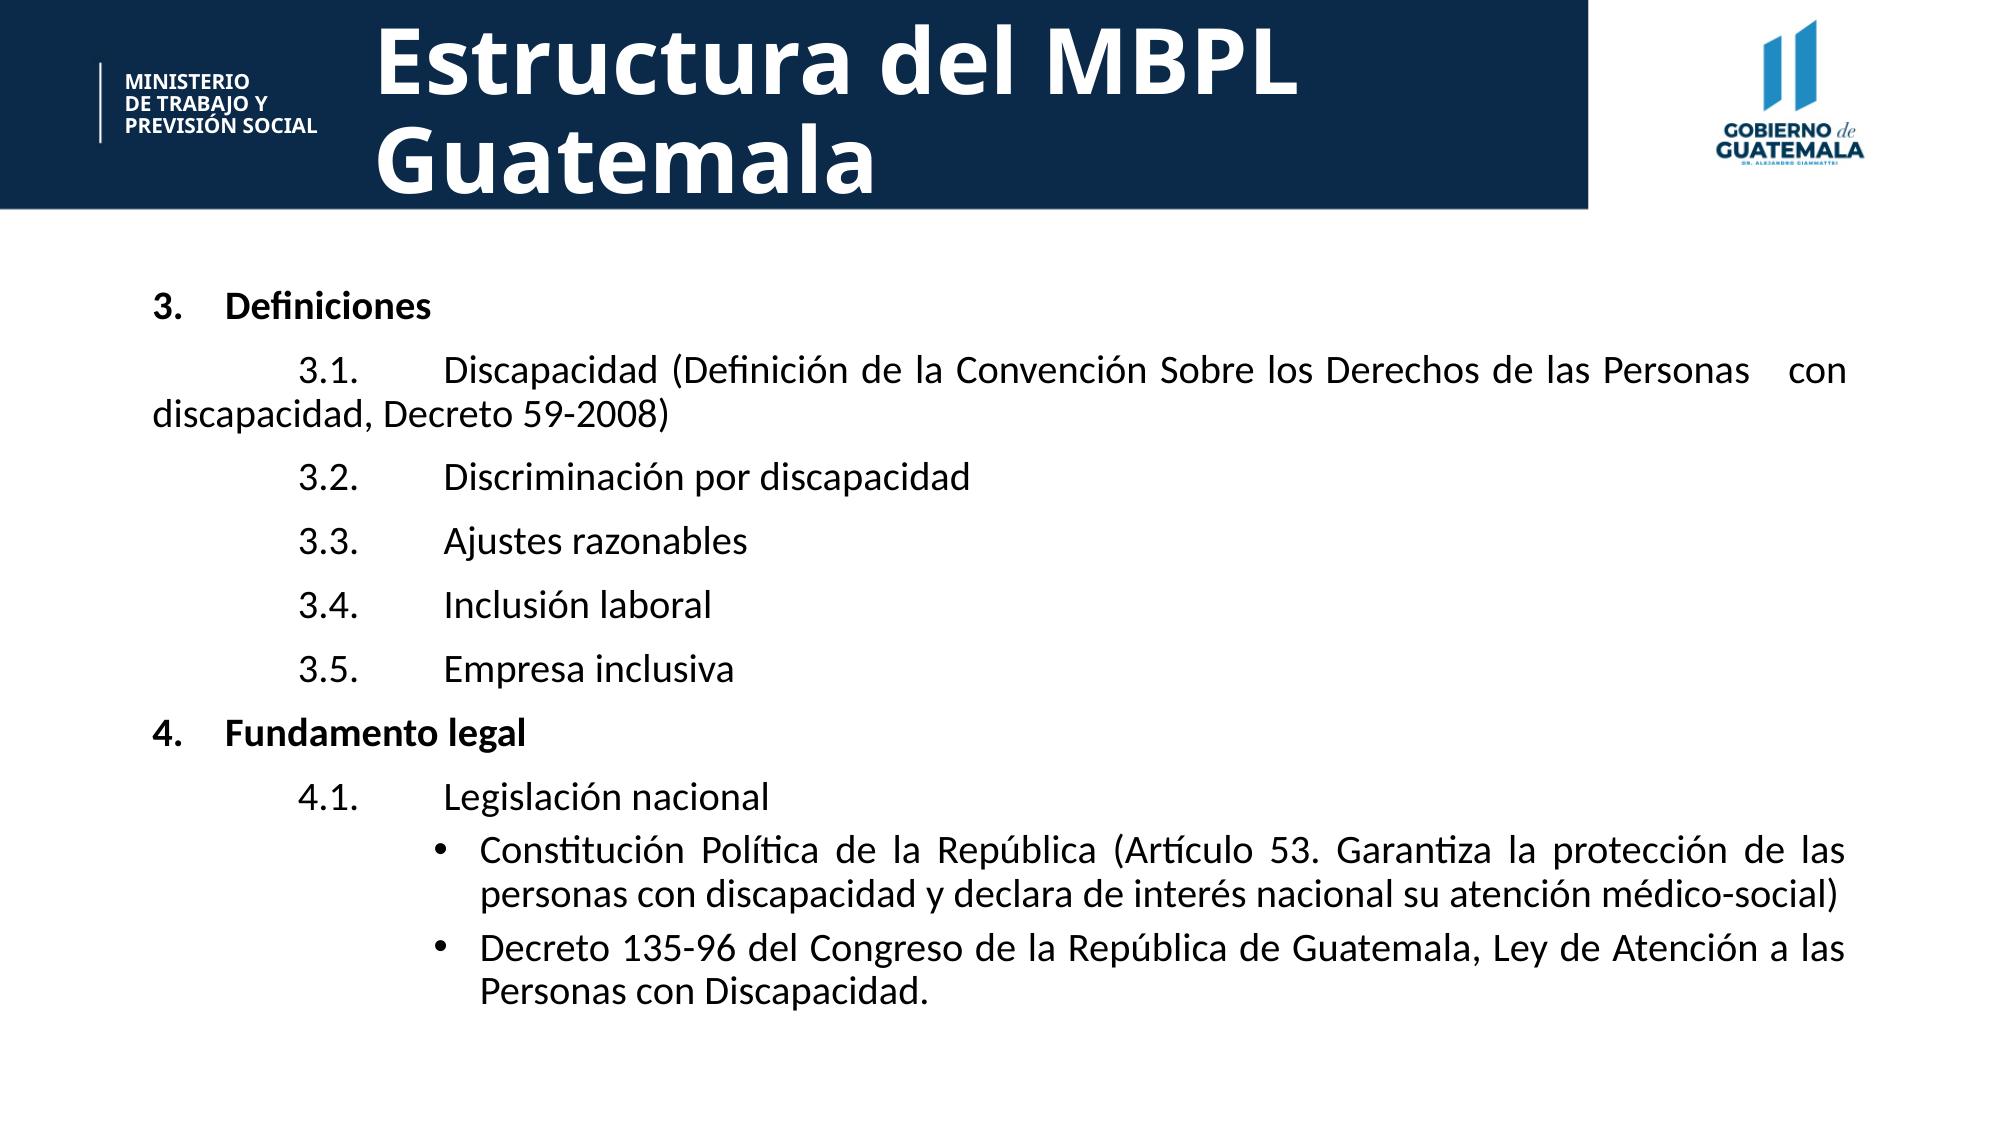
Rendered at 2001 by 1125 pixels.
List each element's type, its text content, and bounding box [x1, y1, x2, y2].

text_box MINISTERIO DE TRABAJO Y PREVISIÓN SOCIAL [109, 59, 358, 150]
list Definiciones 3.1. Discapacidad (Definición de la Convención Sobre los Derechos de las Personas con discapacidad, Decreto 59-2008) 3.2. Discriminación por discapacidad 3.3. Ajustes razonables 3.4. Inclusión laboral 3.5. Empresa inclusiva Fundamento legal 4.1. Legislación nacional Constitución Política de la República (Artículo 53. Garantiza la protección de las personas con discapacidad y declara de interés nacional su atención médico-social) Decreto 135-96 del Congreso de la República de Guatemala, Ley de Atención a las Personas con Discapacidad. [137, 277, 1863, 1066]
picture [0, 0, 2001, 1125]
title Estructura del MBPL Guatemala [358, 5, 1584, 224]
